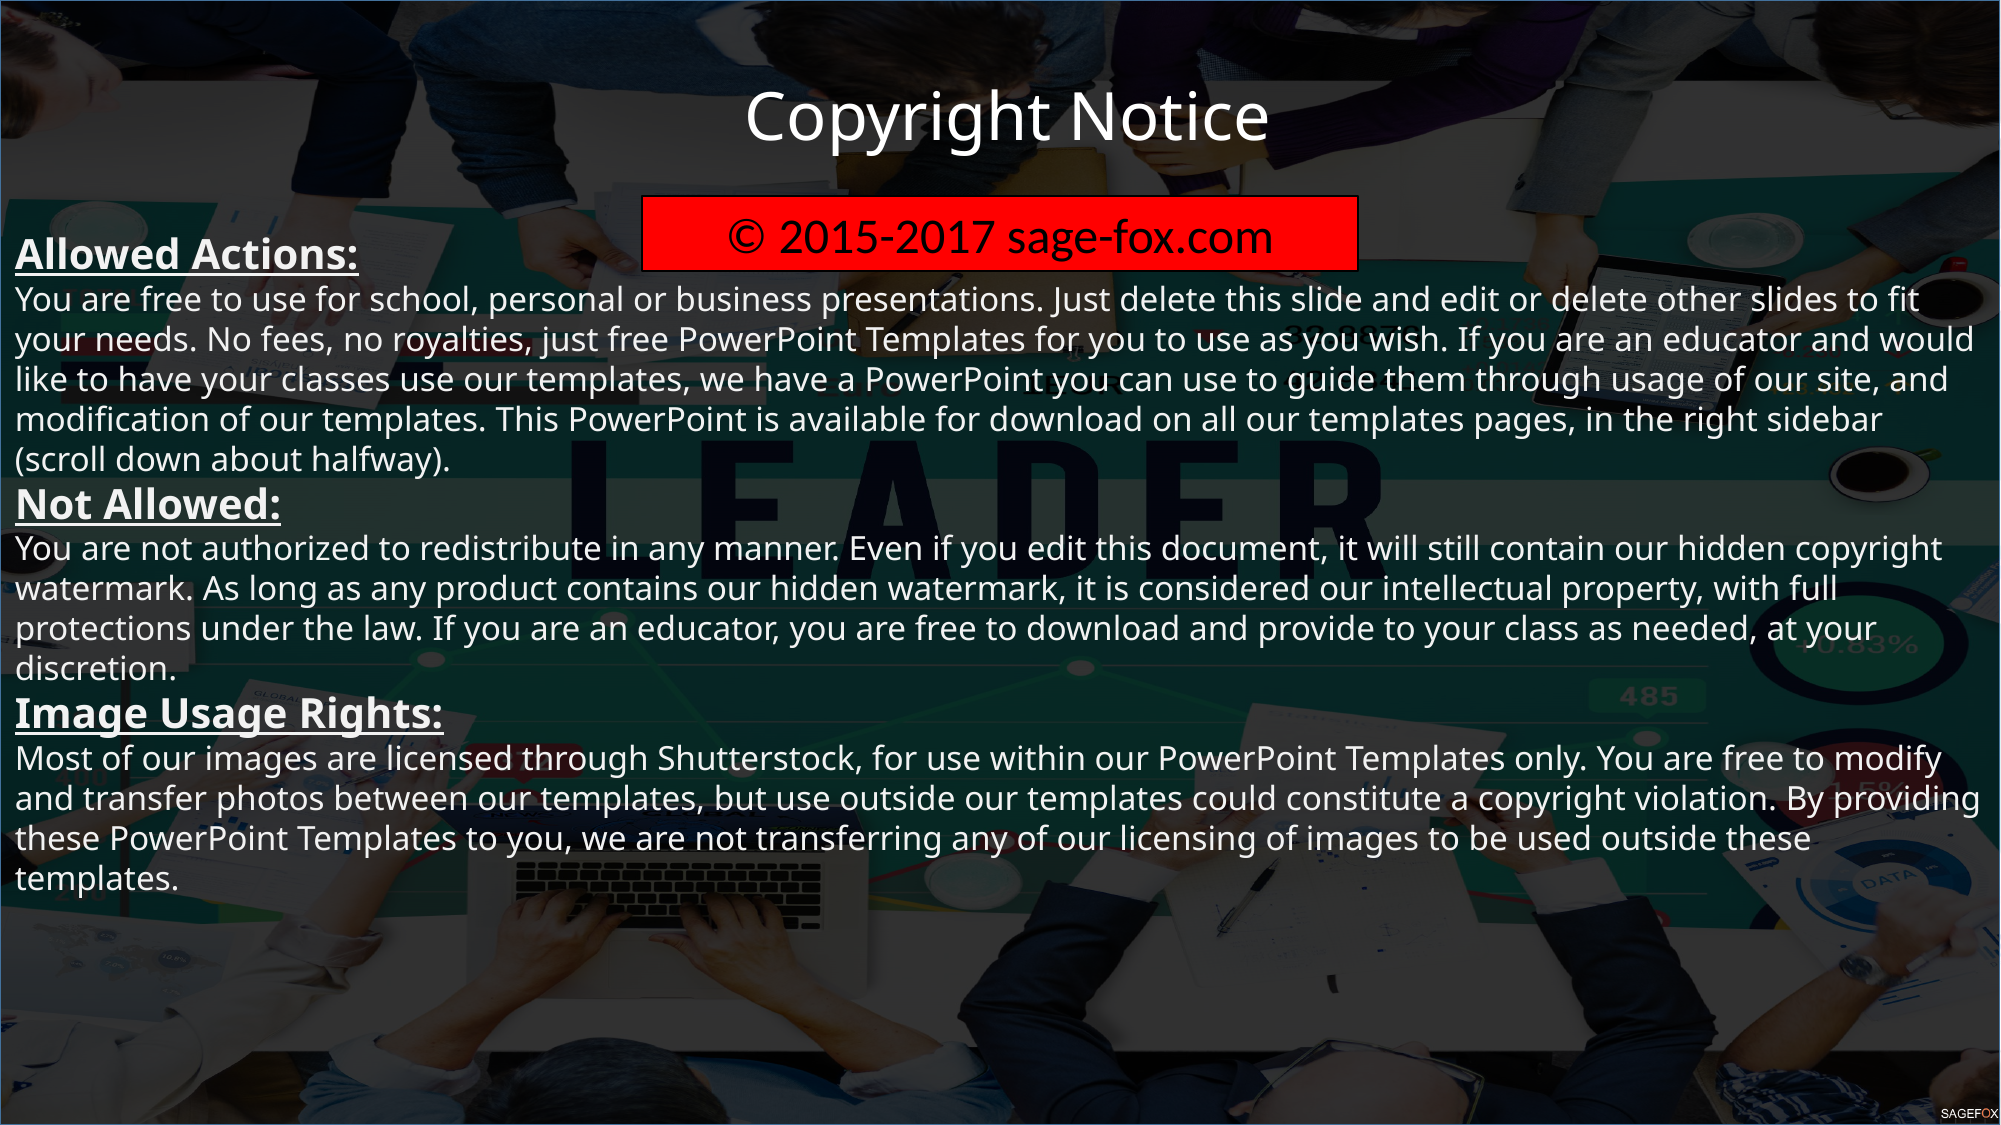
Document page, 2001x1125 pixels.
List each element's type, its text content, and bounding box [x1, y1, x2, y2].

text_box Allowed Actions: You are free to use for school, personal or business presentations. Just delete this slide and edit or delete other slides to fit your needs. No fees, no royalties, just free PowerPoint Templates for you to use as you wish. If you are an educator and would like to have your classes use our templates, we have a PowerPoint you can use to guide them through usage of our site, and modification of our templates. This PowerPoint is available for download on all our templates pages, in the right sidebar (scroll down about halfway). Not Allowed: You are not authorized to redistribute in any manner. Even if you edit this document, it will still contain our hidden copyright watermark. As long as any product contains our hidden watermark, it is considered our intellectual property, with full protections under the law. If you are an educator, you are free to download and provide to your class as needed, at your discretion. Image Usage Rights: Most of our images are licensed through Shutterstock, for use within our PowerPoint Templates only. You are free to modify and transfer photos between our templates, but use outside our templates could constitute a copyright violation. By providing these PowerPoint Templates to you, we are not transferring any of our licensing of images to be used outside these templates. [0, 0, 2000, 1125]
text_box © 2015-2017 sage-fox.com [641, 196, 1358, 272]
title Copyright Notice [493, 60, 1524, 178]
